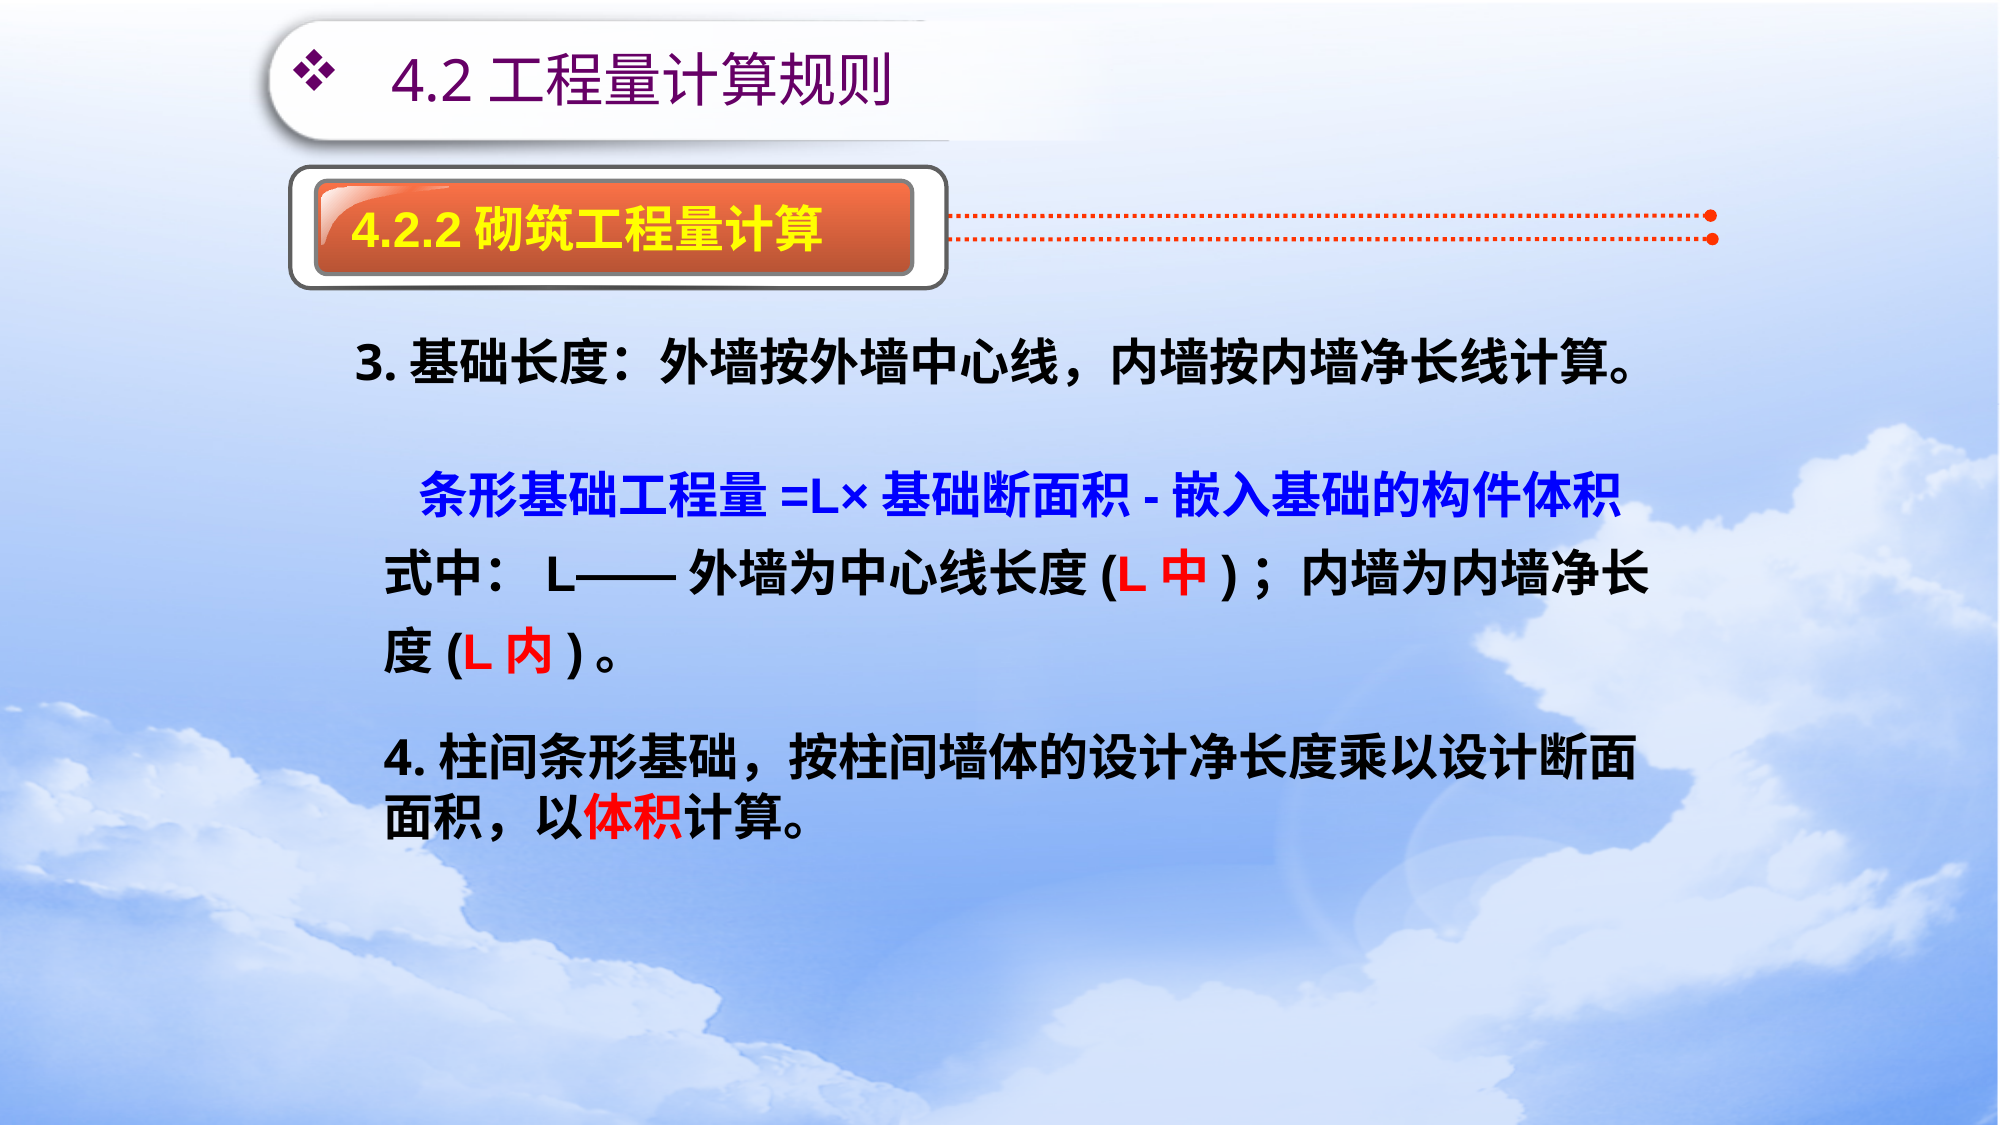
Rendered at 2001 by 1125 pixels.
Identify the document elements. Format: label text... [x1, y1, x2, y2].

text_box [290, 166, 1713, 289]
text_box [249, 0, 1281, 167]
text_box 3.基础长度：外墙按外墙中心线，内墙按内墙净长线计算。 [340, 322, 1658, 398]
picture [0, 0, 2001, 1125]
text_box 条形基础工程量=L×基础断面积-嵌入基础的构件体积 式中：L——外墙为中心线长度(L中)；内墙为内墙净长度(L内)。 [368, 437, 1675, 687]
text_box 4.柱间条形基础，按柱间墙体的设计净长度乘以设计断面面积，以体积计算。 [369, 718, 1658, 853]
